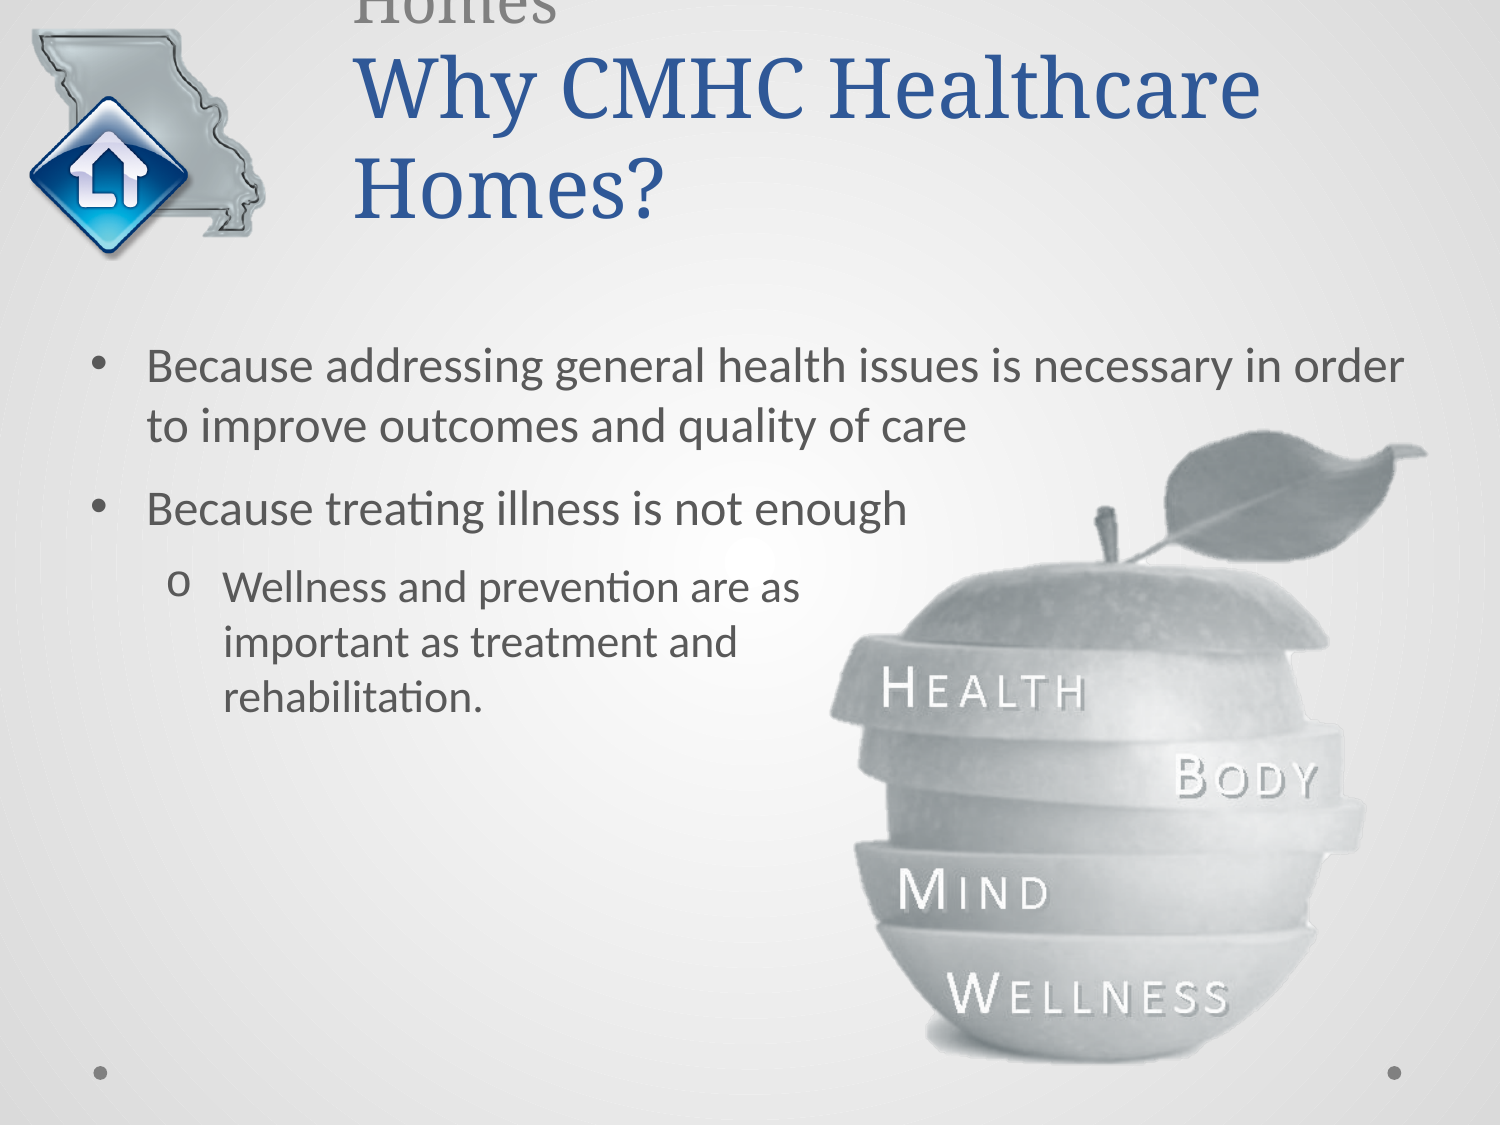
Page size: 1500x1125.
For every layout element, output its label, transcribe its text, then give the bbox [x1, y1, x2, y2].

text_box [24, 10, 276, 262]
title Paving the Way for Healthcare Homes Why CMHC Healthcare Homes? [337, 37, 1500, 244]
list Because addressing general health issues is necessary in order to improve outcomes and quality of care Because treating illness is not enough Wellness and prevention are as important as treatment and rehabilitation. [74, 324, 1426, 1088]
picture [799, 401, 1463, 1093]
